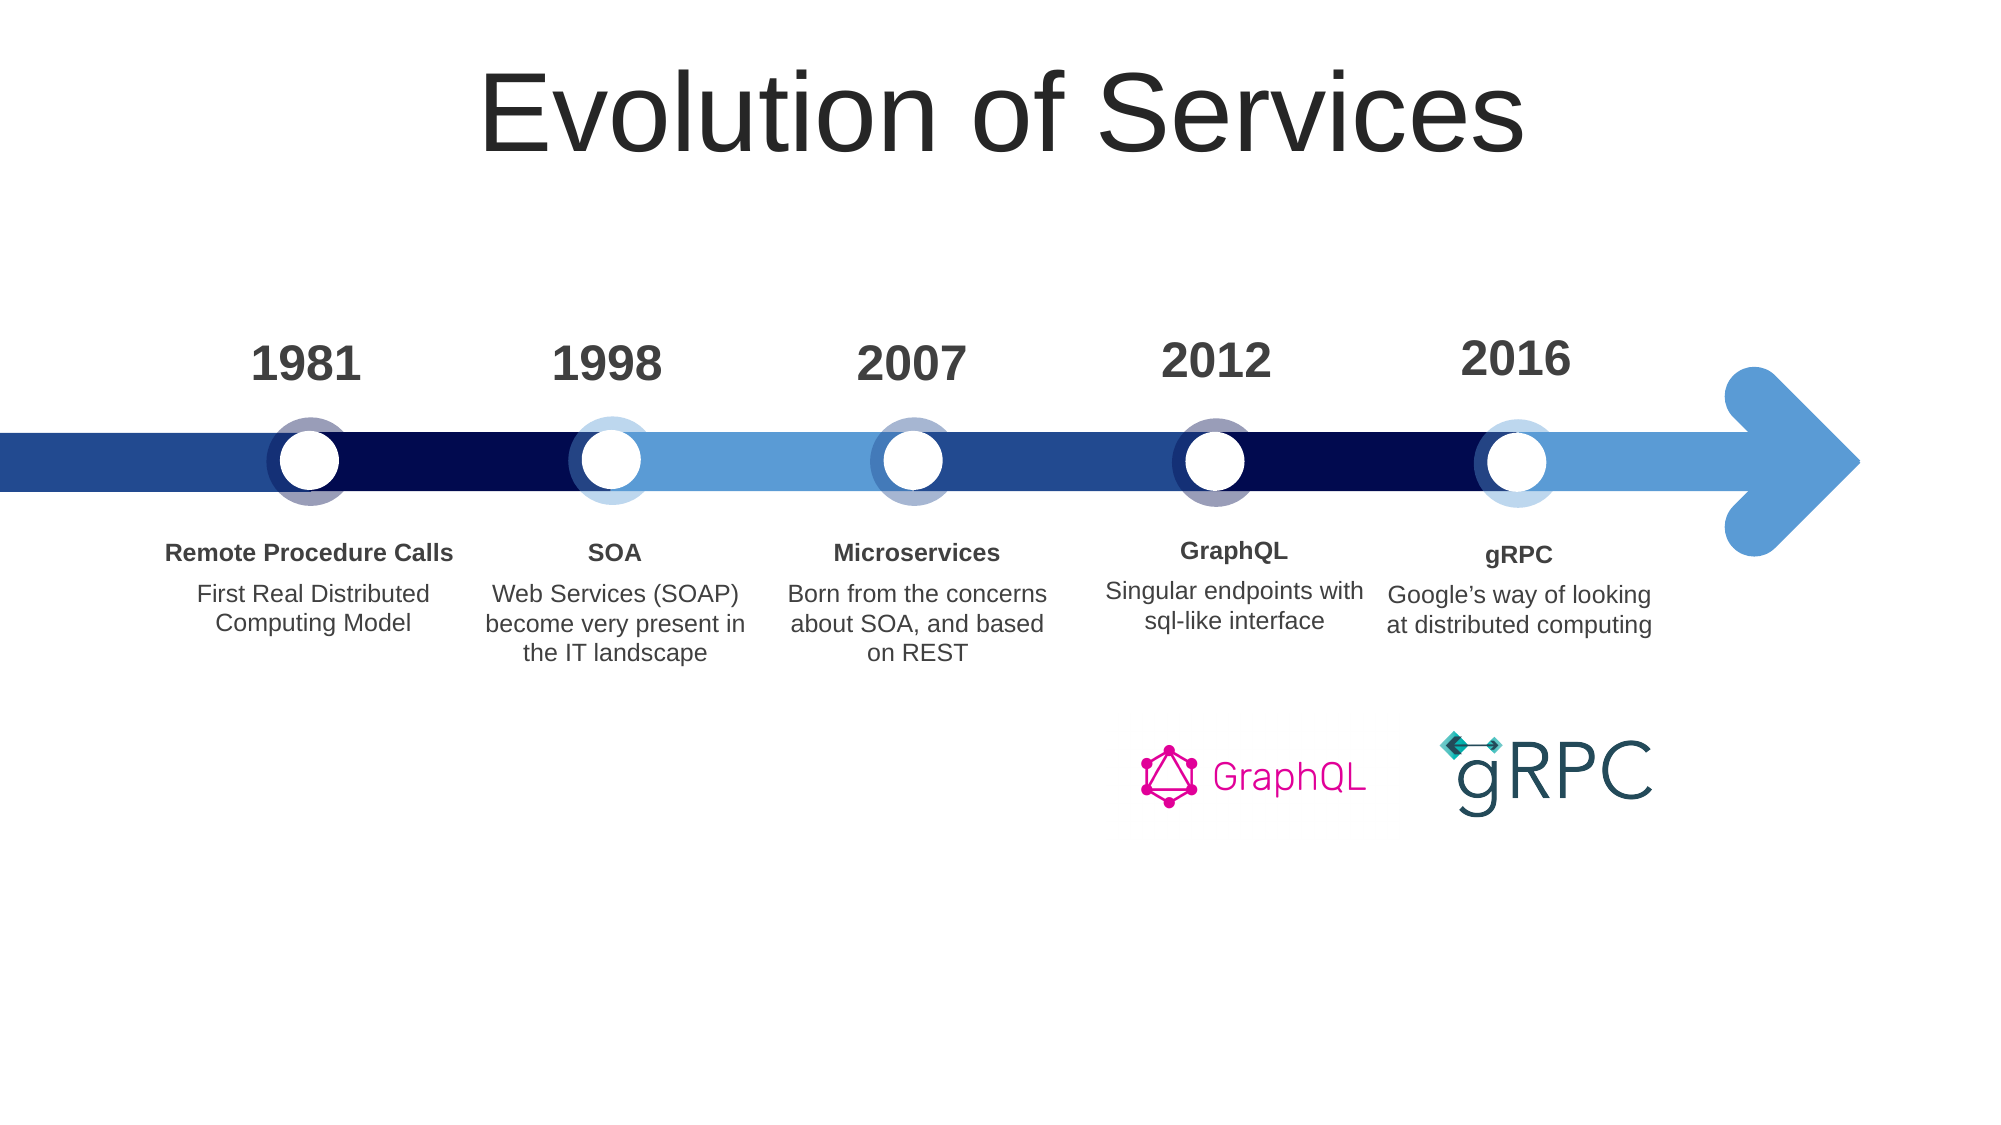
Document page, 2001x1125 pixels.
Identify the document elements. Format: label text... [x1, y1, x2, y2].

text_box 1998 [496, 323, 719, 398]
text_box [0, 432, 266, 493]
text_box [657, 431, 870, 492]
text_box 1981 [195, 323, 417, 398]
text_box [1083, 526, 1385, 644]
picture [1438, 663, 1654, 880]
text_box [568, 416, 657, 505]
text_box [1261, 431, 1473, 492]
text_box [355, 431, 568, 492]
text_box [766, 529, 1068, 676]
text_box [464, 529, 766, 676]
list Evolution of Services [53, 55, 1952, 175]
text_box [1473, 419, 1563, 508]
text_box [1171, 418, 1261, 507]
text_box 2016 [1405, 318, 1627, 393]
text_box [1723, 365, 1862, 558]
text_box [870, 417, 959, 506]
text_box 2012 [1107, 320, 1326, 395]
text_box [137, 529, 464, 646]
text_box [266, 417, 355, 506]
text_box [1368, 530, 1670, 647]
text_box 2007 [801, 323, 1024, 398]
text_box [1563, 431, 1775, 492]
picture [1106, 713, 1400, 840]
text_box [959, 431, 1171, 492]
